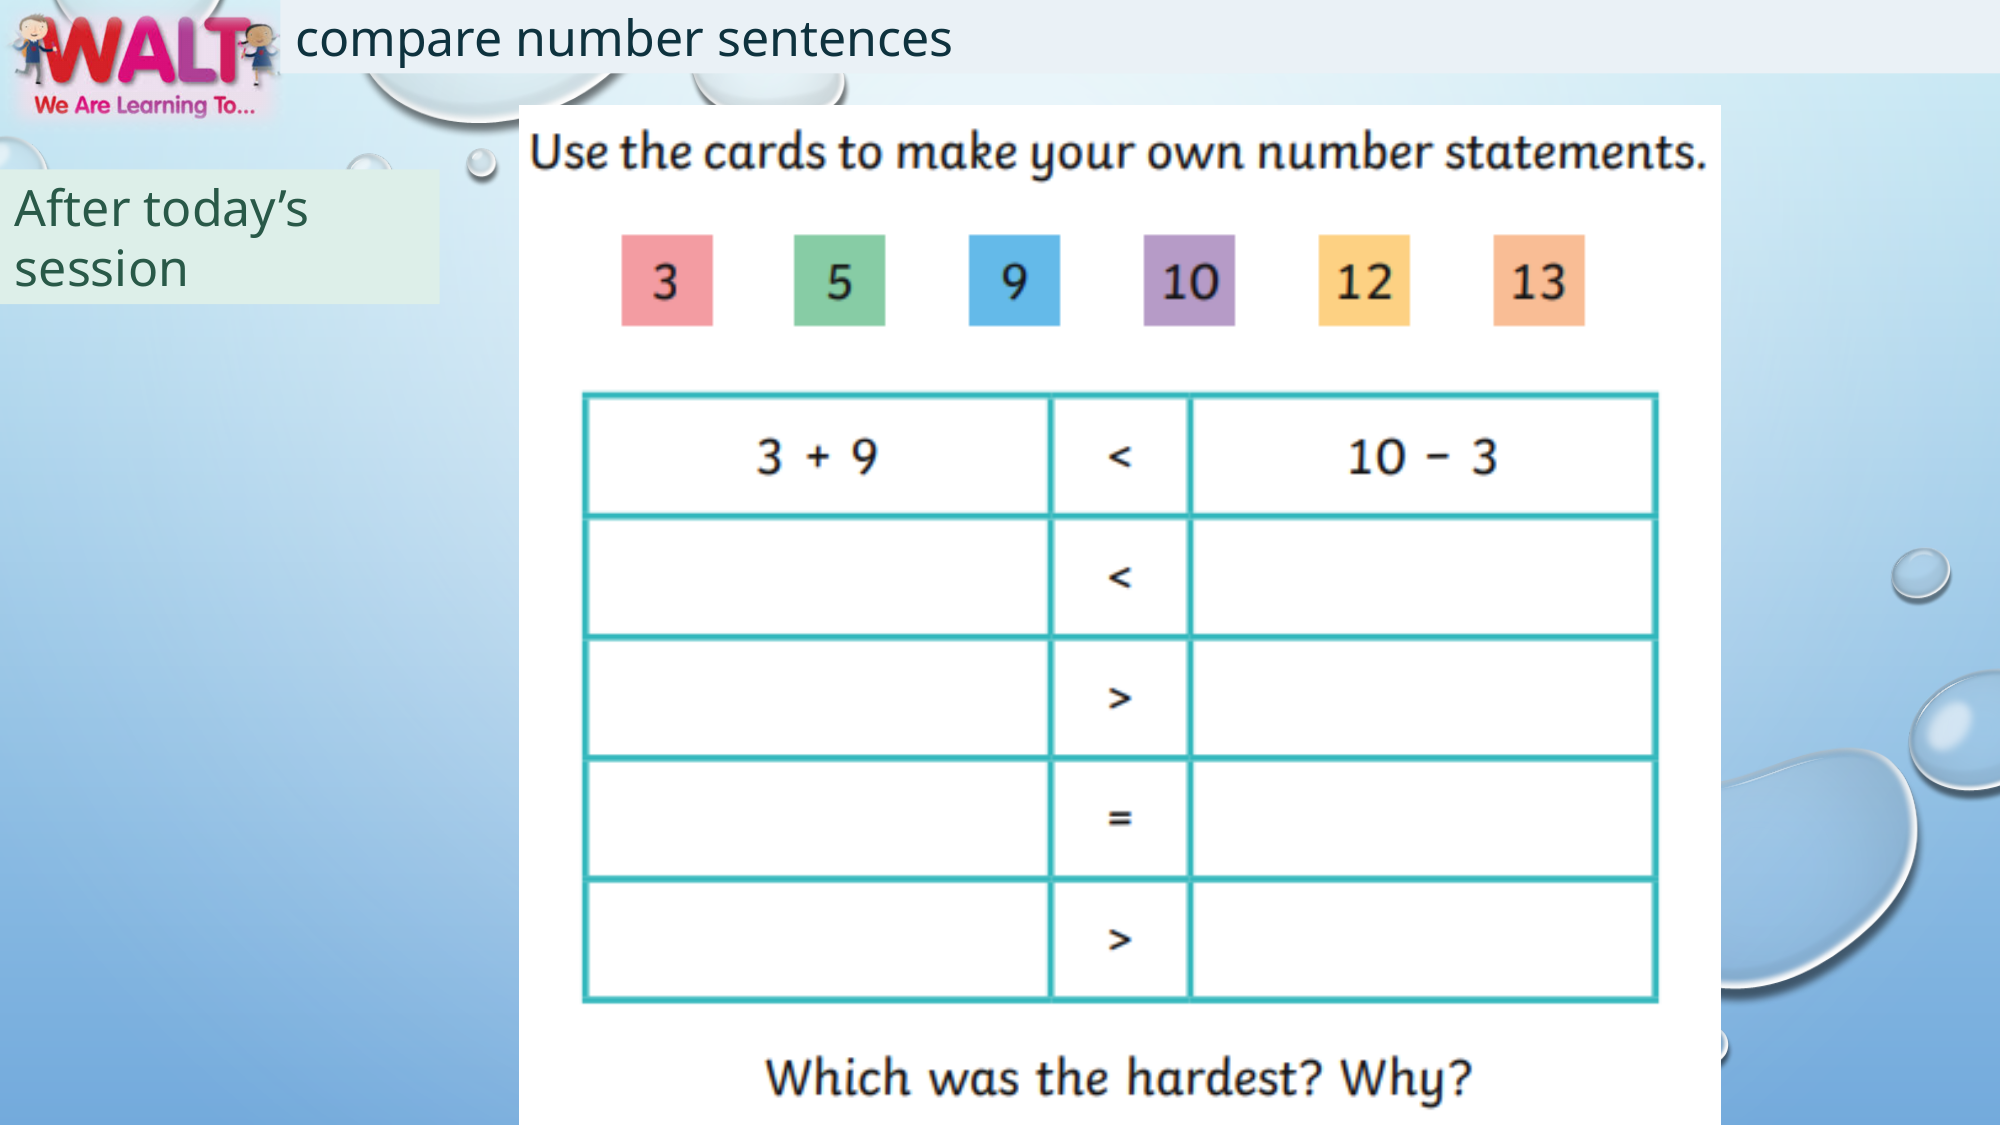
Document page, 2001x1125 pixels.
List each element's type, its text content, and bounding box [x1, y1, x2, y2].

picture [0, 0, 2000, 1125]
text_box After today’s session [0, 169, 440, 305]
text_box compare number sentences [292, 0, 2000, 74]
